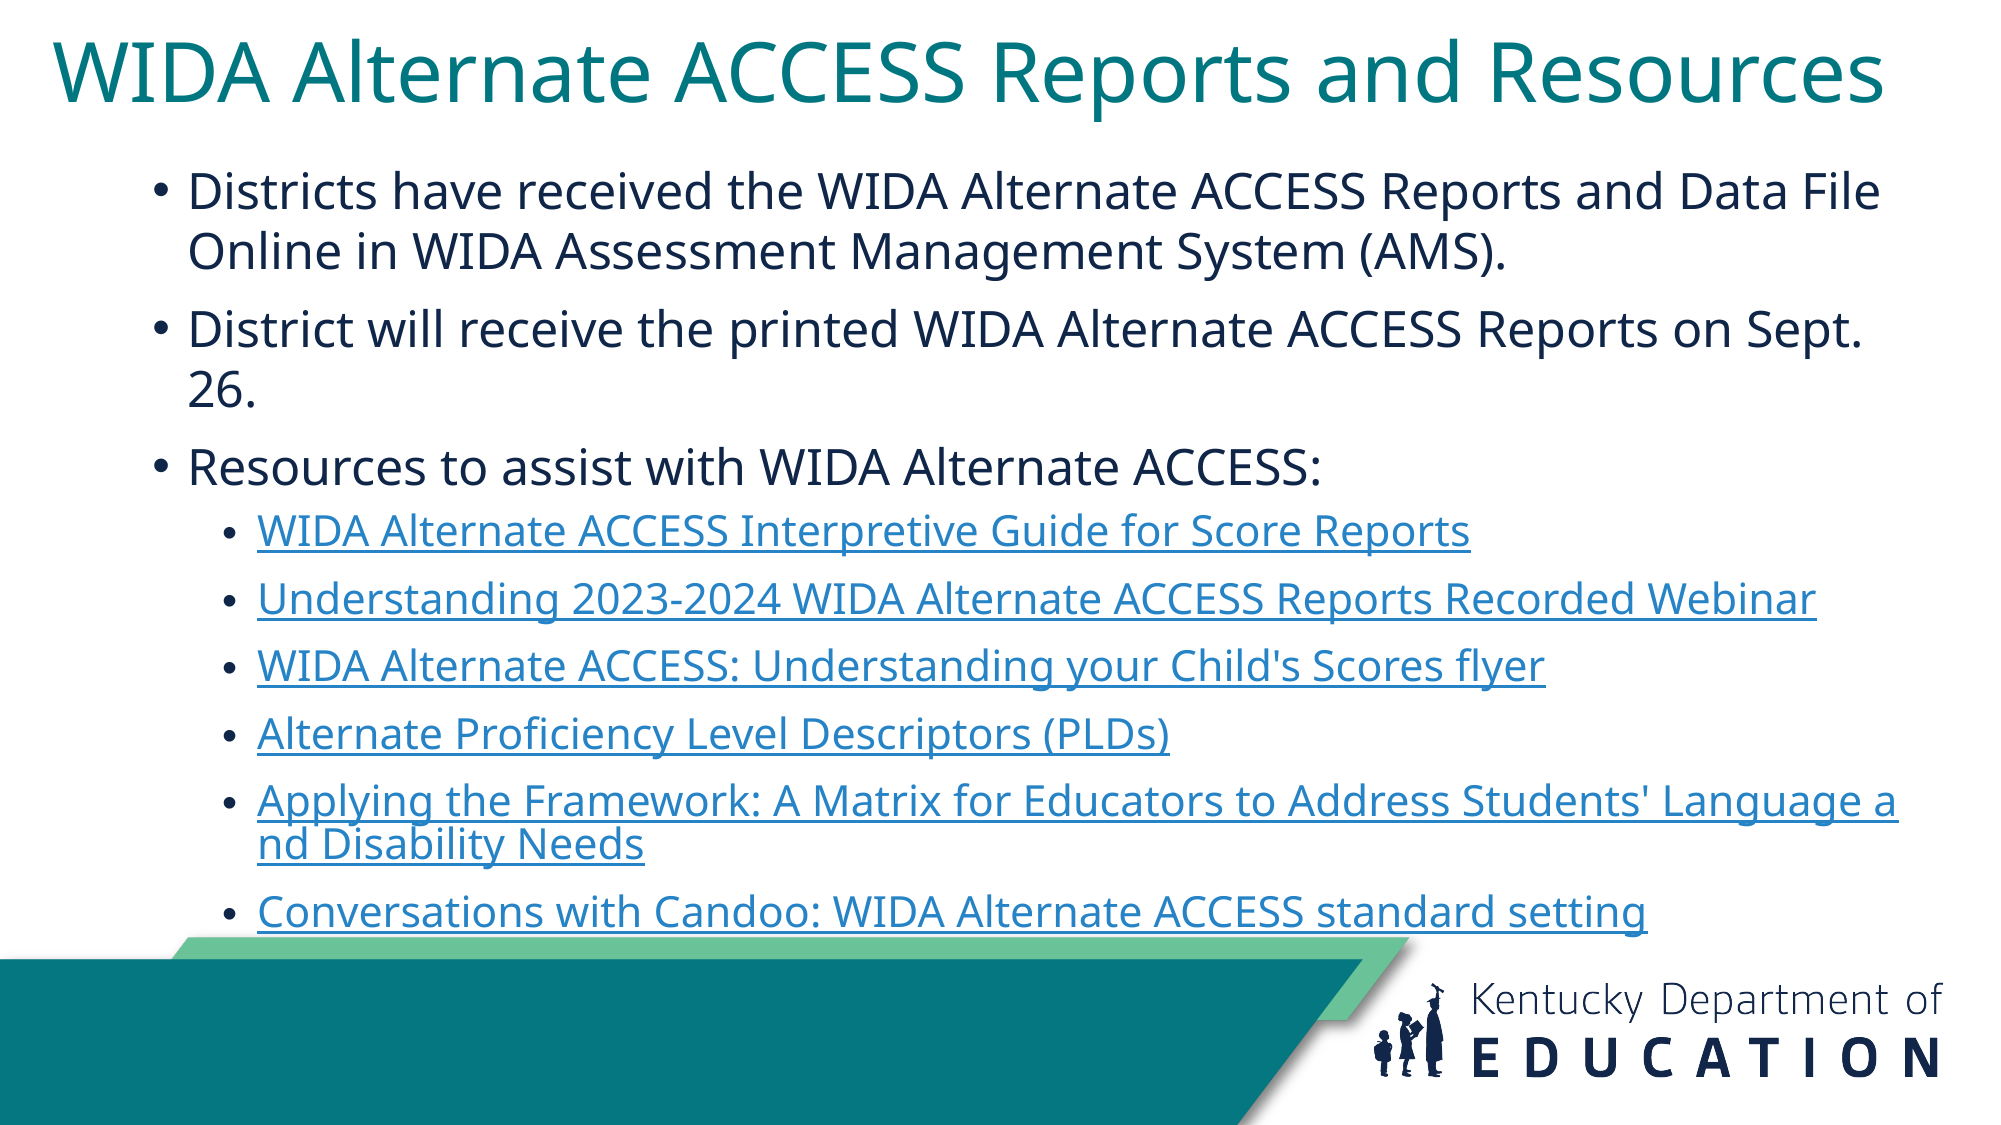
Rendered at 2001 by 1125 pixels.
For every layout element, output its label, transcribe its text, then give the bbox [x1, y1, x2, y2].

list Districts have received the WIDA Alternate ACCESS Reports and Data File Online in WIDA Assessment Management System (AMS). District will receive the printed WIDA Alternate ACCESS Reports on Sept. 26. Resources to assist with WIDA Alternate ACCESS: WIDA Alternate ACCESS Interpretive Guide for Score Reports Understanding 2023-2024 WIDA Alternate ACCESS Reports Recorded Webinar WIDA Alternate ACCESS: Understanding your Child's Scores flyer Alternate Proficiency Level Descriptors (PLDs) Applying the Framework: A Matrix for Educators to Address Students' Language and Disability Needs Conversations with Candoo: WIDA Alternate ACCESS standard setting [137, 151, 1930, 909]
picture [0, 0, 2001, 1125]
title WIDA Alternate ACCESS Reports and Resources [0, 0, 2000, 152]
